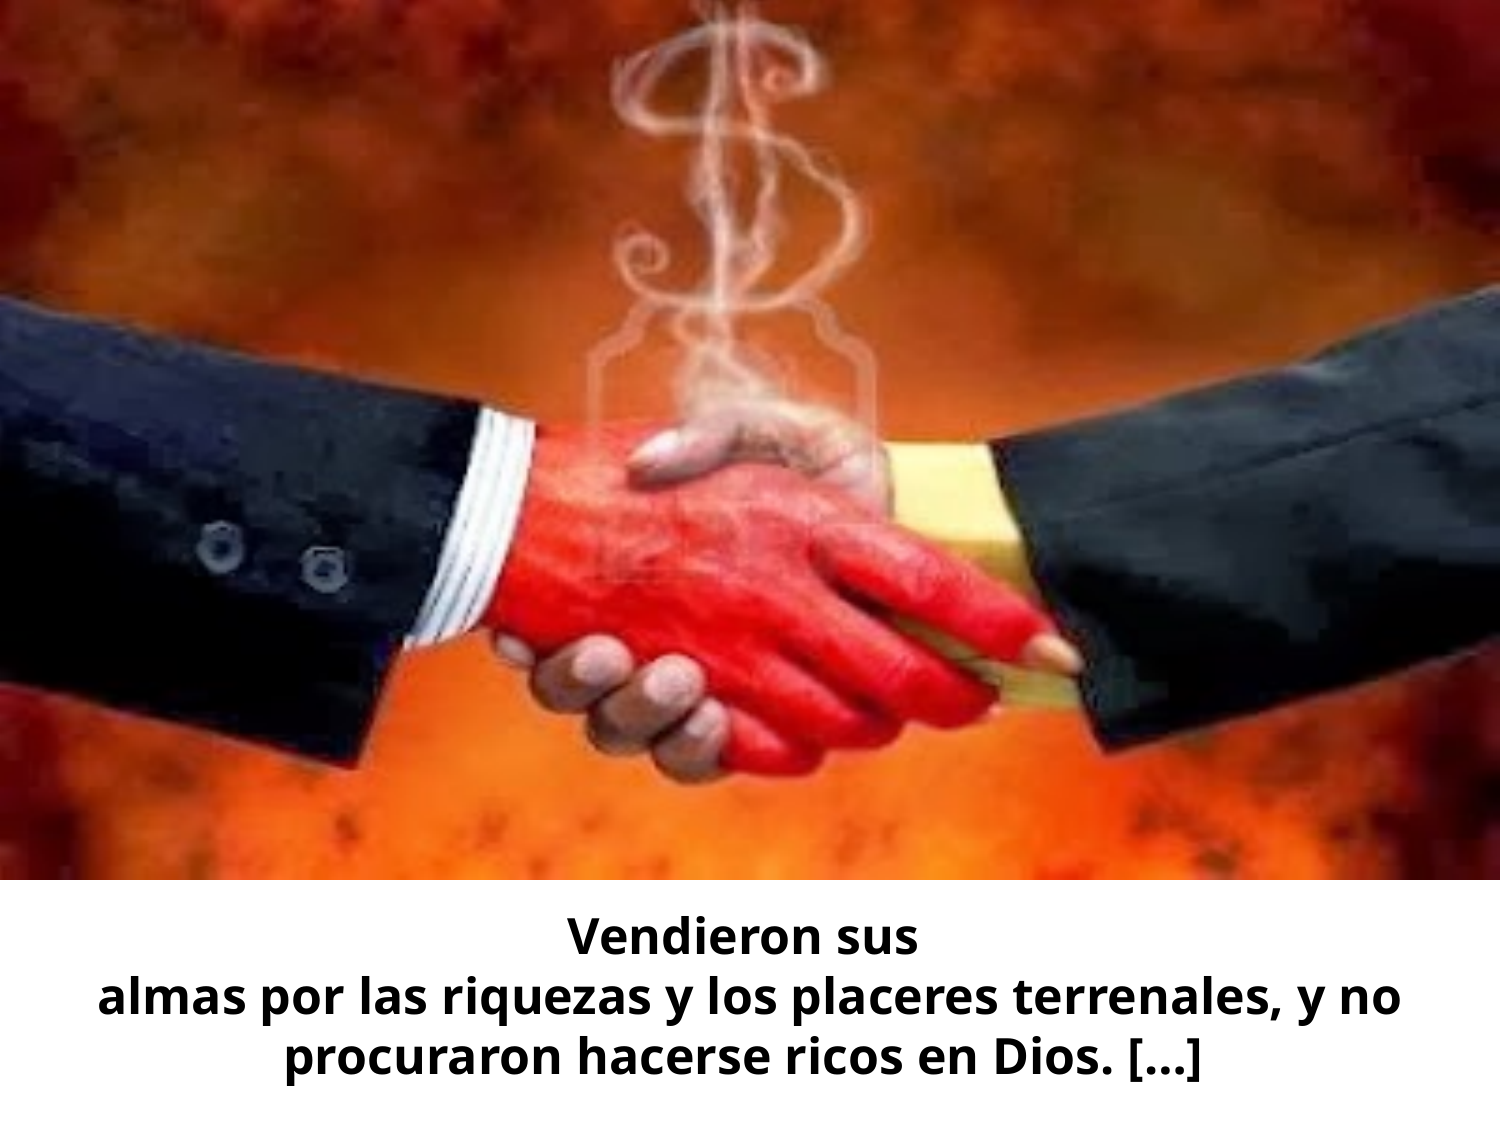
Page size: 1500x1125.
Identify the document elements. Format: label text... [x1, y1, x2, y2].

text_box Vendieron sus almas por las riquezas y los placeres terrenales, y no procuraron hacerse ricos en Dios. […] [0, 896, 1500, 1092]
picture [0, 0, 1500, 881]
